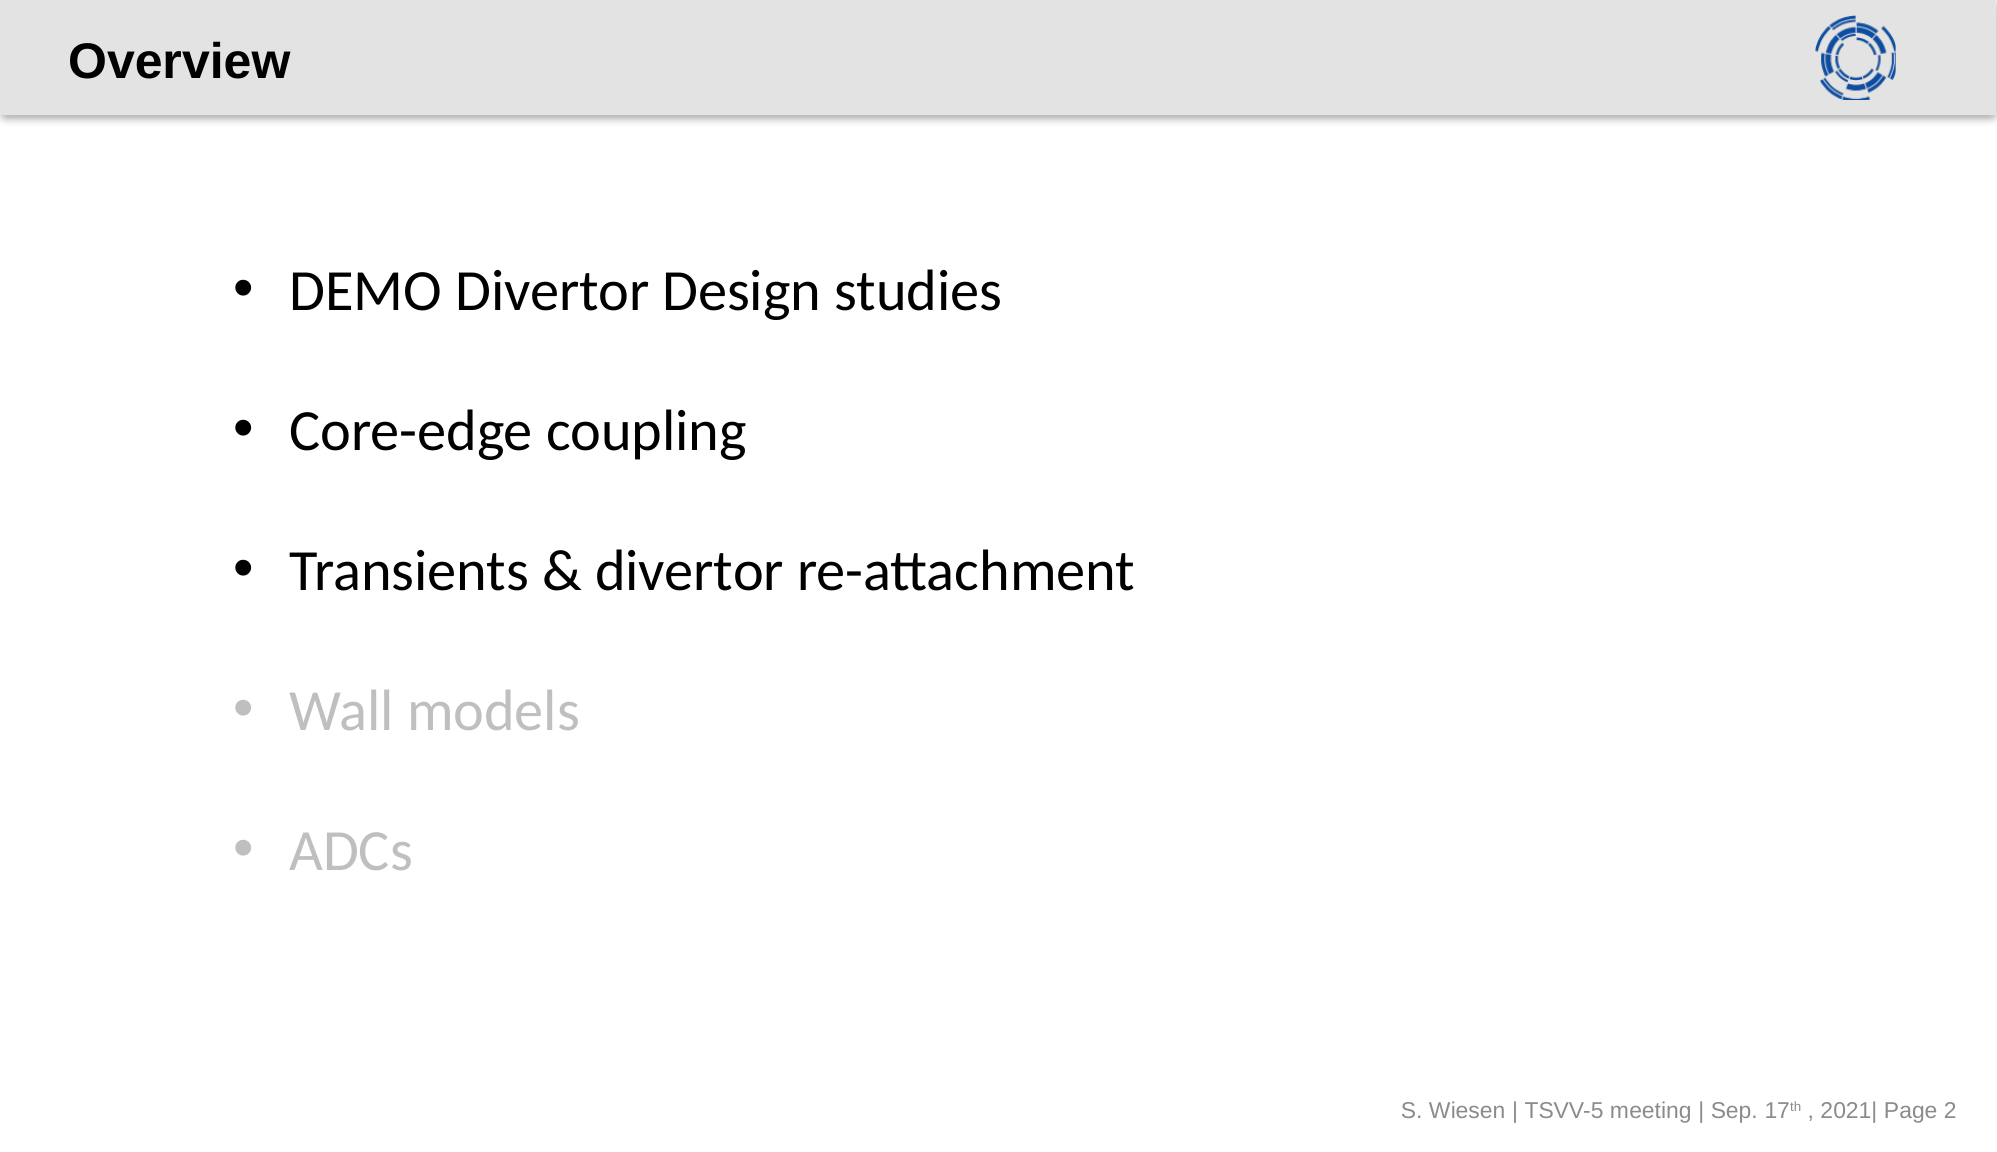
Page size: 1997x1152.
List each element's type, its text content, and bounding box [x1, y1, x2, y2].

footer S. Wiesen | TSVV-5 meeting | Sep. 17th , 2021| Page 2 [962, 1083, 1972, 1135]
text_box DEMO Divertor Design studies Core-edge coupling Transients & divertor re-attachment Wall models ADCs [218, 245, 1837, 890]
title Overview [53, 17, 1756, 93]
